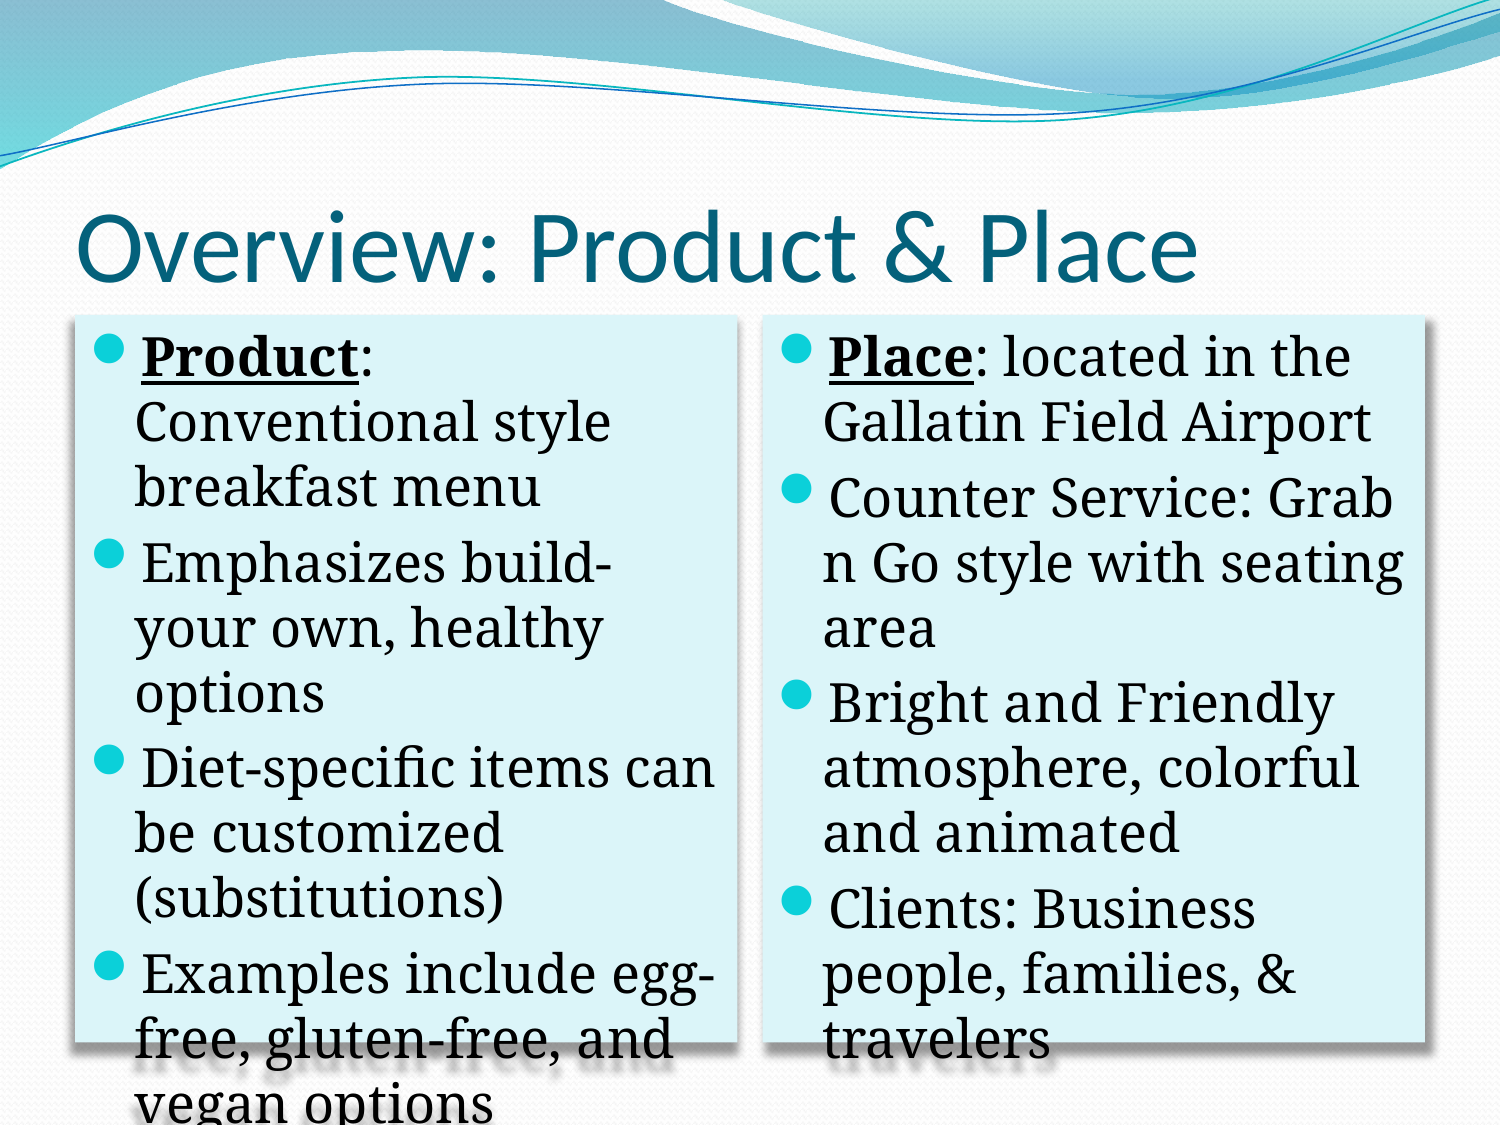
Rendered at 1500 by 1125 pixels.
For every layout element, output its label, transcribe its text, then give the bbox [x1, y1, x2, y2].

title Overview: Product & Place [75, 115, 1425, 303]
list Product: Conventional style breakfast menu Emphasizes build-your own, healthy options Diet-specific items can be customized (substitutions) Examples include egg-free, gluten-free, and vegan options [75, 314, 738, 1043]
list Place: located in the Gallatin Field Airport Counter Service: Grab n Go style with seating area Bright and Friendly atmosphere, colorful and animated Clients: Business people, families, & travelers [762, 314, 1425, 1043]
